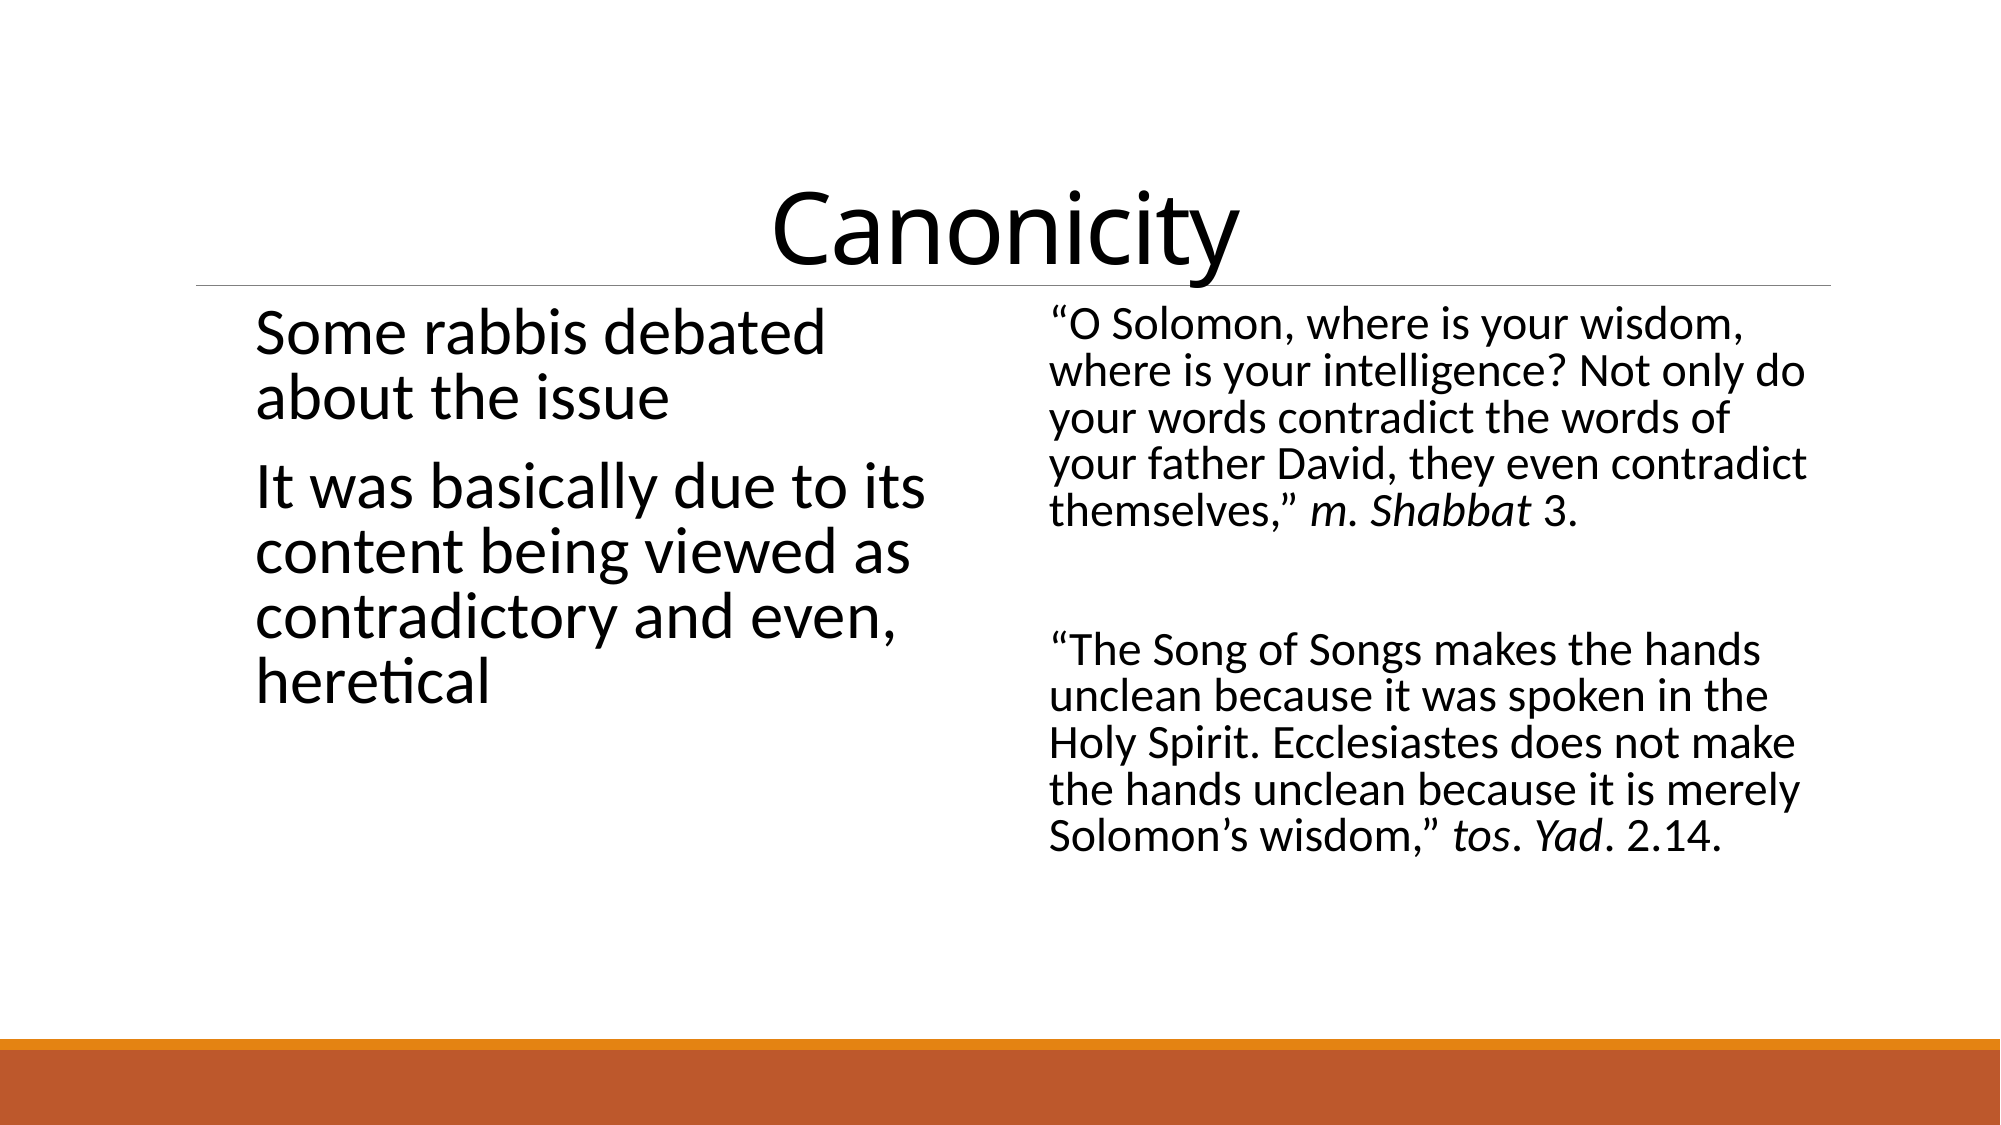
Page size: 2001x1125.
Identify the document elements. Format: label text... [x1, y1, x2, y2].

text_box “O Solomon, where is your wisdom, where is your intelligence? Not only do your words contradict the words of your father David, they even contradict themselves,” m. Shabbat 3. “The Song of Songs makes the hands unclean because it was spoken in the Holy Spirit. Ecclesiastes does not make the hands unclean because it is merely Solomon’s wisdom,” tos. Yad. 2.14. [1019, 302, 1830, 963]
title Canonicity [179, 46, 1831, 286]
list Some rabbis debated about the issue It was basically due to its content being viewed as contradictory and even, heretical [179, 302, 991, 964]
